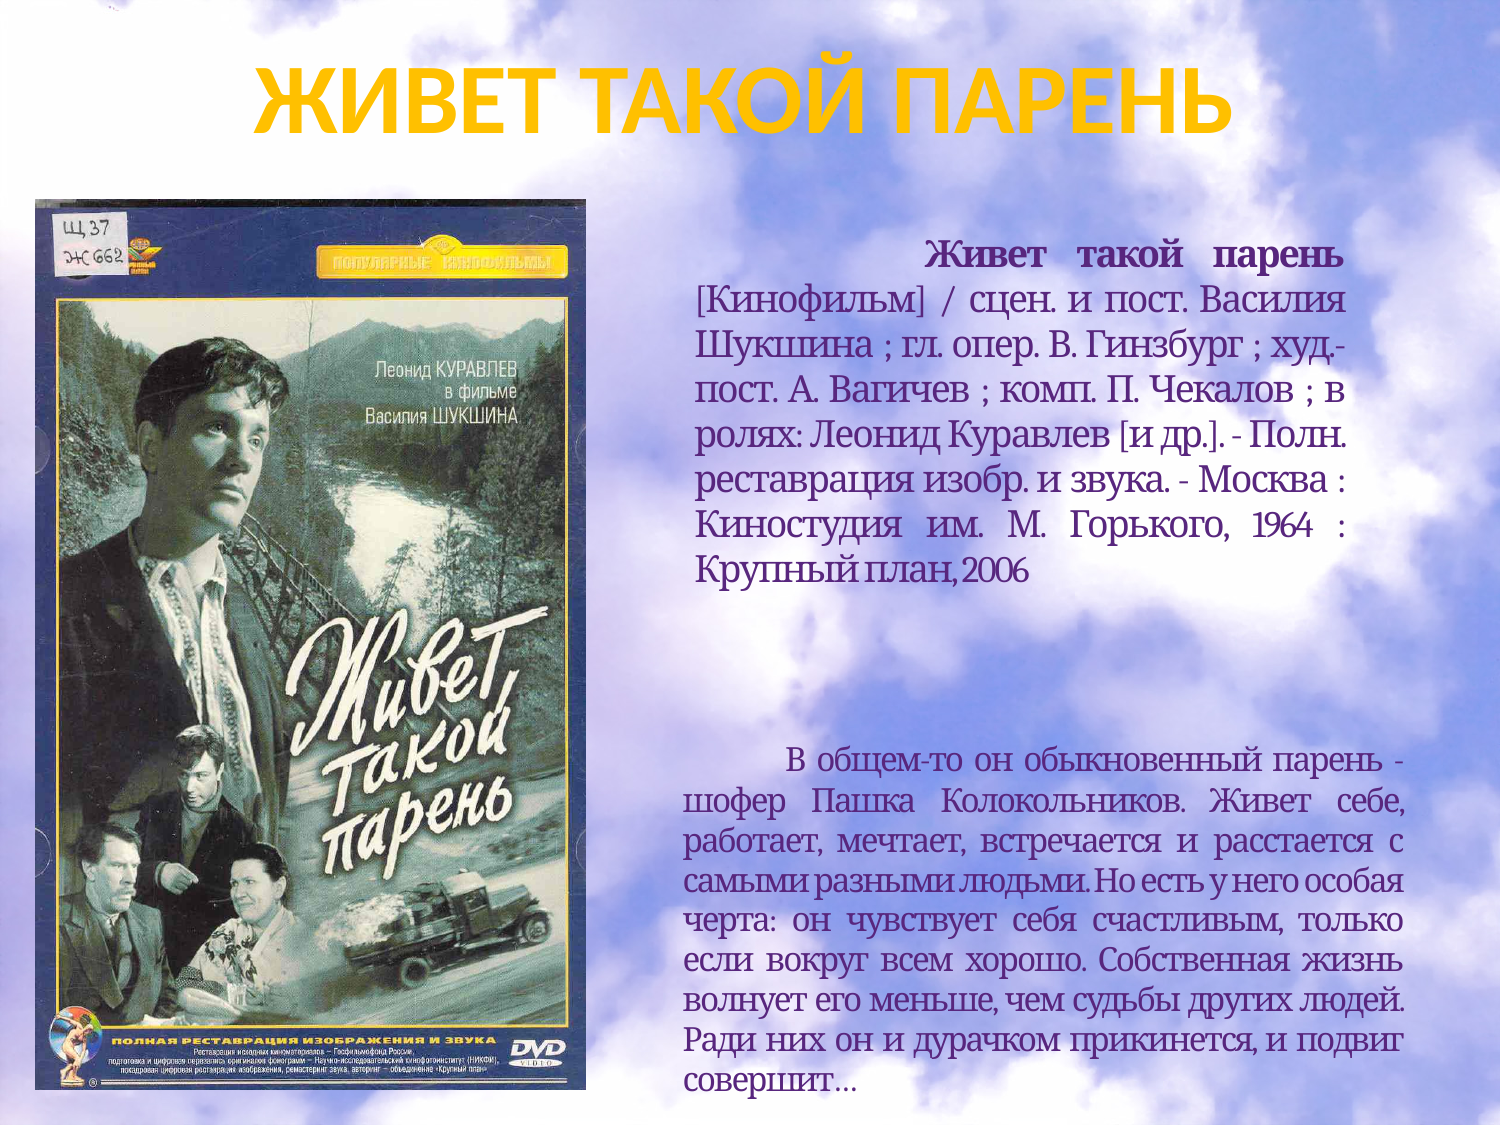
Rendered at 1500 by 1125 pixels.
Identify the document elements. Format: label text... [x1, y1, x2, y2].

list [34, 198, 587, 1091]
text_box Живет такой парень [Кинофильм] / сцен. и пост. Василия Шукшина ; гл. опер. В. Гинзбург ; худ.-пост. А. Вагичев ; комп. П. Чекалов ; в ролях: Леонид Куравлев [и др.]. - Полн. реставрация изобр. и звука. - Москва : Киностудия им. М. Горького, 1964 : Крупный план, 2006 [679, 222, 1360, 598]
picture [0, 0, 1500, 1125]
text_box В общем-то он обыкновенный парень - шофер Пашка Колокольников. Живет себе, работает, мечтает, встречается и расстается с самыми разными людьми. Но есть у него особая черта: он чувствует себя счастливым, только если вокруг всем хорошо. Собственная жизнь волнует его меньше, чем судьбы других людей. Ради них он и дурачком прикинется, и подвиг совершит… [667, 726, 1418, 1106]
title ЖИВЕТ ТАКОЙ ПАРЕНЬ [70, 0, 1421, 188]
